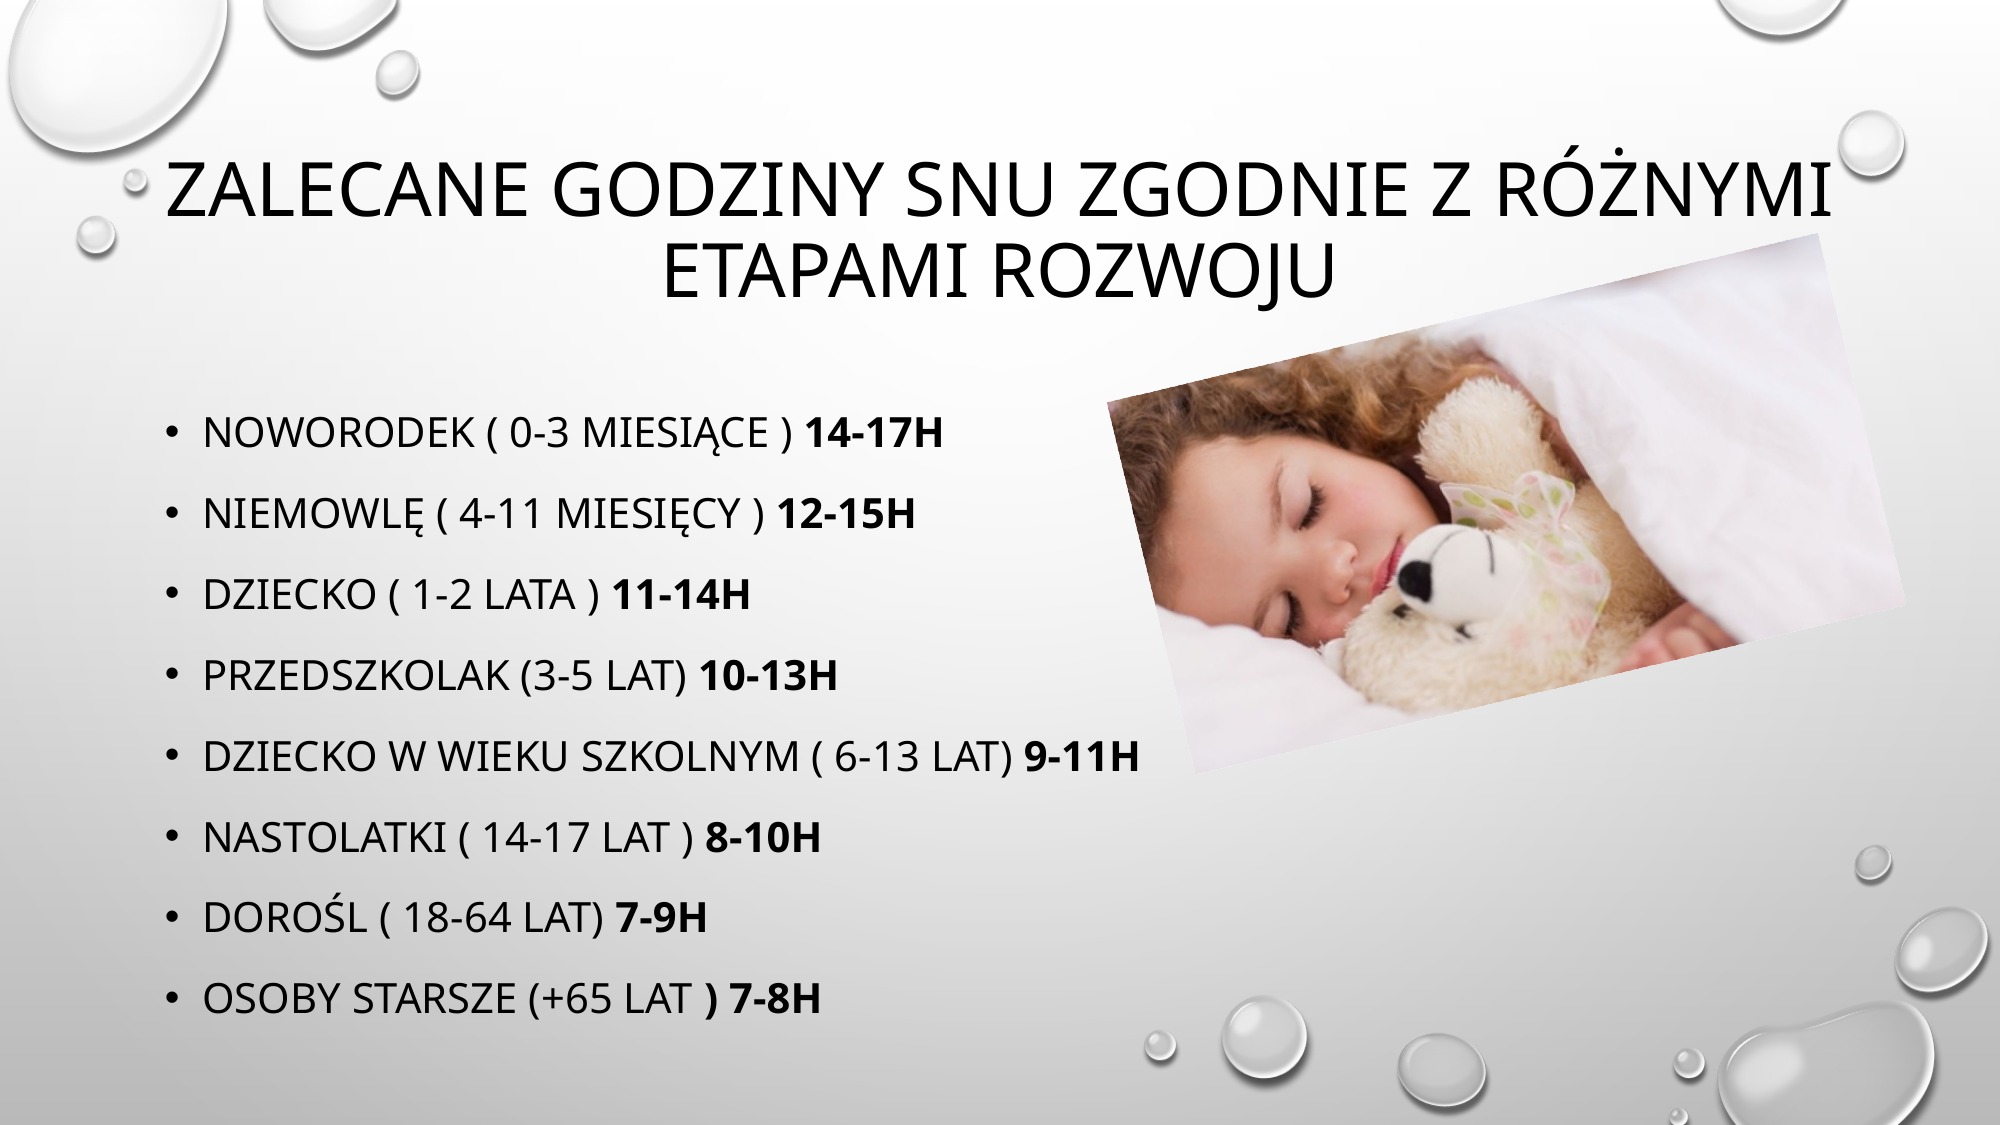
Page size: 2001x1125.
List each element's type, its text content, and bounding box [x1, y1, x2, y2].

title Zalecane godziny snu zgodnie z różnymi etapami rozwoju [149, 101, 1851, 364]
picture [0, 0, 2000, 1125]
list Noworodek ( 0-3 miesiące ) 14-17h Niemowlę ( 4-11 miesięcy ) 12-15h Dziecko ( 1-2 lata ) 11-14h Przedszkolak (3-5 lat) 10-13h Dziecko w wieku szkolnym ( 6-13 lat) 9-11h Nastolatki ( 14-17 lat ) 8-10h Dorośl ( 18-64 lat) 7-9h Osoby starsze (+65 lat ) 7-8h [149, 388, 1850, 1085]
